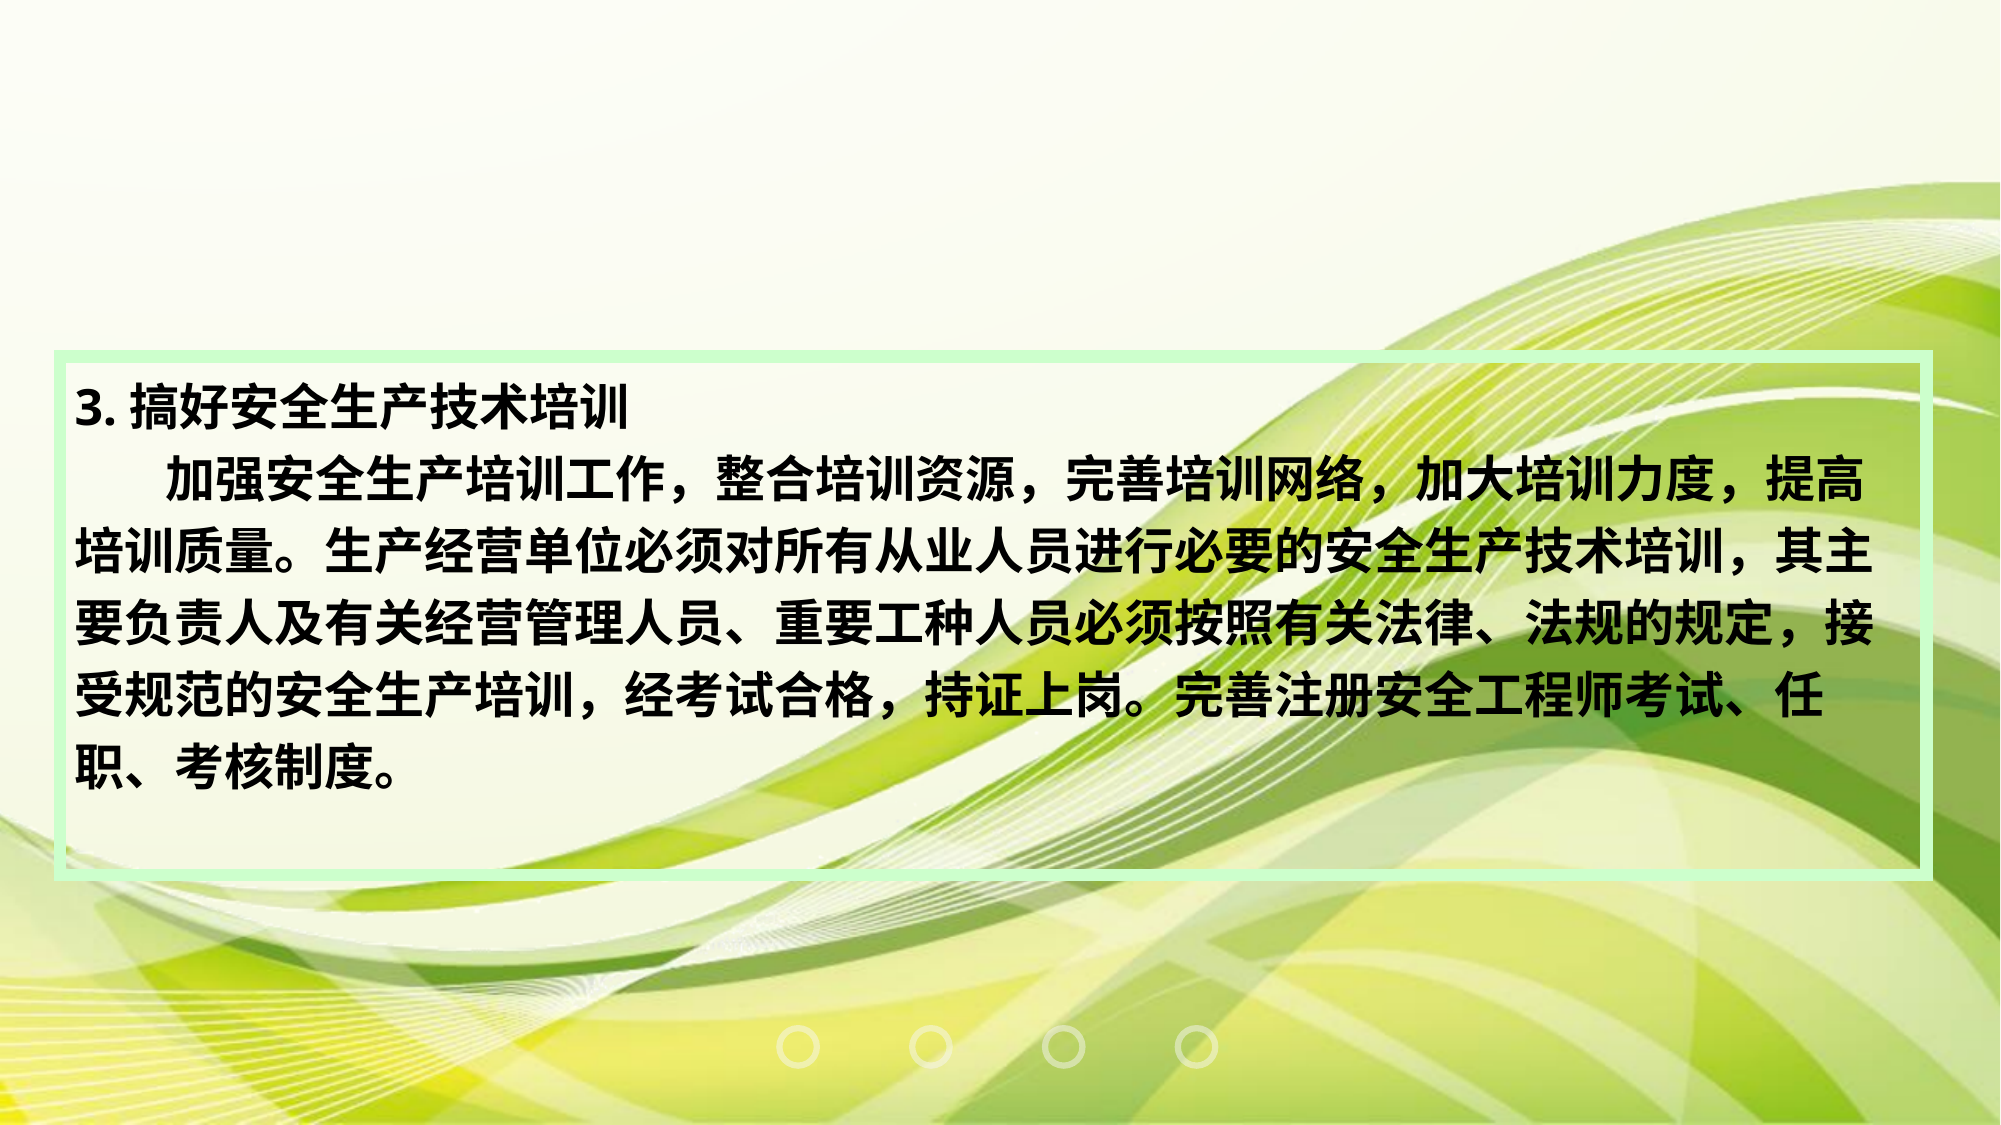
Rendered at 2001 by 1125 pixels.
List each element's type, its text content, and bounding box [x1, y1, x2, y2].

picture [0, 0, 2001, 1125]
text_box 3.搞好安全生产技术培训 加强安全生产培训工作，整合培训资源，完善培训网络，加大培训力度，提高培训质量。生产经营单位必须对所有从业人员进行必要的安全生产技术培训，其主要负责人及有关经营管理人员、重要工种人员必须按照有关法律、法规的规定，接受规范的安全生产培训，经考试合格，持证上岗。完善注册安全工程师考试、任职、考核制度。 [59, 356, 1927, 876]
